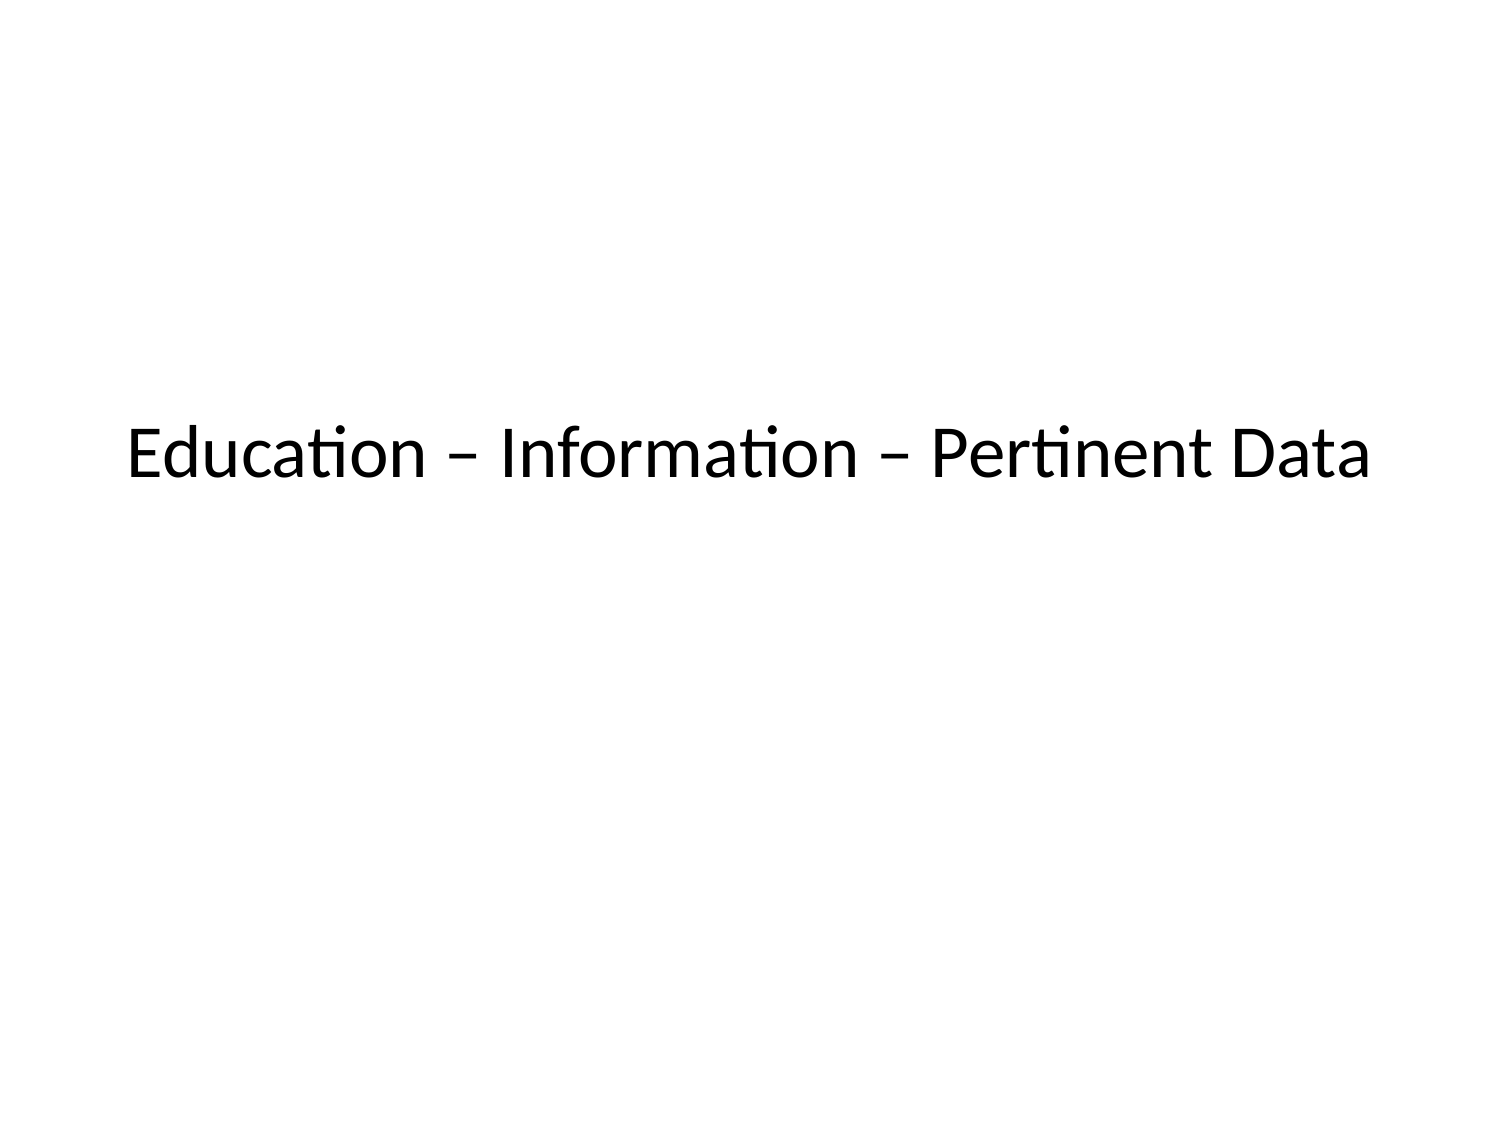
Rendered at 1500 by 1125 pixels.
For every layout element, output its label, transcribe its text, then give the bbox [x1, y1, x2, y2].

list Education – Information – Pertinent Data [103, 299, 1397, 1014]
